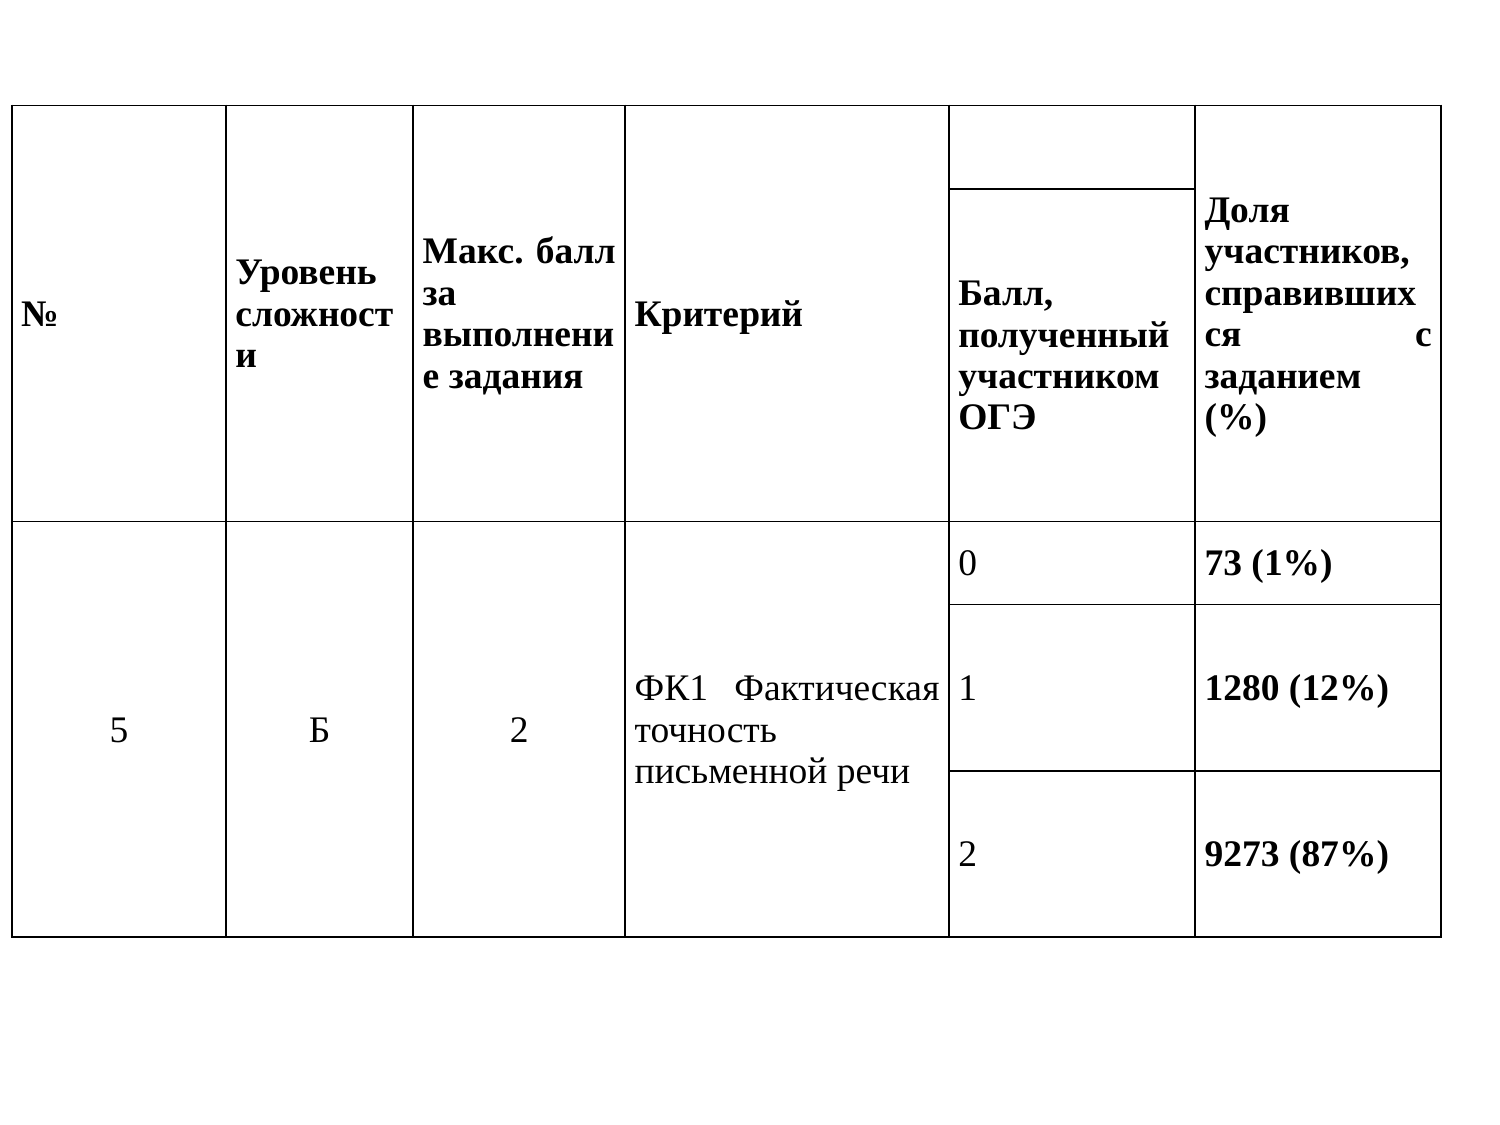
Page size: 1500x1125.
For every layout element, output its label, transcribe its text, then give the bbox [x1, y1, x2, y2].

table_cell 73 (1%) [1196, 522, 1440, 604]
table_header [950, 106, 1194, 188]
table_cell Б [227, 522, 412, 936]
table_cell 2 [414, 522, 624, 936]
table_cell 1280 (12%) [1196, 605, 1440, 770]
table_cell 0 [950, 522, 1194, 604]
table_cell 5 [13, 522, 225, 936]
table_cell 1 [950, 605, 1194, 770]
table_header Уровень сложности [227, 106, 412, 521]
table_header Доля участников, справившихся с заданием (%) [1196, 106, 1440, 521]
table_header № [13, 106, 225, 521]
table_cell 2 [950, 772, 1194, 936]
table_header Критерий [626, 106, 948, 521]
table_cell 9273 (87%) [1196, 772, 1440, 936]
table_cell Балл, полученный участником ОГЭ [950, 190, 1194, 521]
table_header Макс. балл за выполнение задания [414, 106, 624, 521]
table_cell ФК1 Фактическая точность письменной речи [626, 522, 948, 936]
